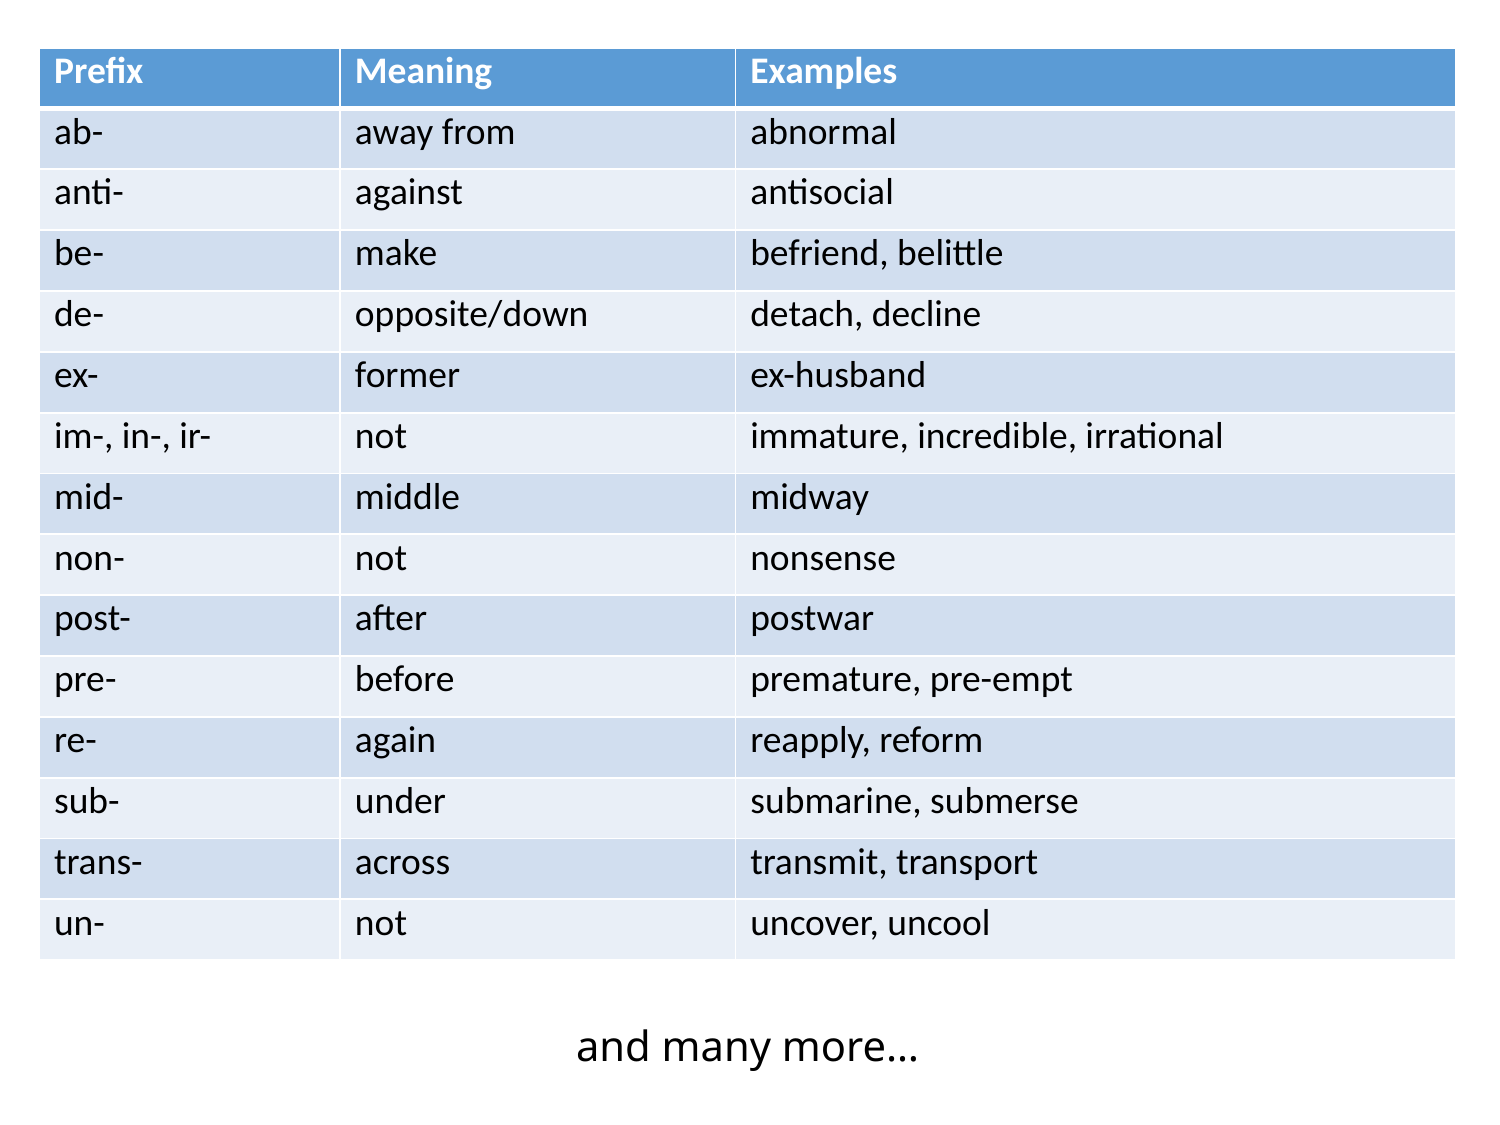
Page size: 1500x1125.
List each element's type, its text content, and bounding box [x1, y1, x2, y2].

table_cell ex- [40, 353, 339, 412]
table_cell ab- [40, 111, 339, 168]
table_cell make [341, 231, 735, 290]
table_cell befriend, belittle [736, 231, 1455, 290]
table_cell away from [341, 111, 735, 168]
table_cell ex-husband [736, 353, 1455, 412]
table_cell un- [40, 900, 339, 959]
table_cell midway [736, 474, 1455, 533]
table_cell im-, in-, ir- [40, 414, 339, 473]
table_cell de- [40, 292, 339, 351]
table_header Prefix [40, 49, 339, 106]
table_cell abnormal [736, 111, 1455, 168]
table_cell again [341, 718, 735, 777]
table_cell across [341, 839, 735, 898]
table_cell nonsense [736, 535, 1455, 594]
table_cell mid- [40, 474, 339, 533]
table_cell reapply, reform [736, 718, 1455, 777]
table_cell antisocial [736, 170, 1455, 229]
table_cell middle [341, 474, 735, 533]
table_cell detach, decline [736, 292, 1455, 351]
table_cell before [341, 657, 735, 716]
table_cell after [341, 596, 735, 655]
table_cell under [341, 779, 735, 838]
table_cell not [341, 535, 735, 594]
table_cell against [341, 170, 735, 229]
table_cell submarine, submerse [736, 779, 1455, 838]
table_cell transmit, transport [736, 839, 1455, 898]
table_header Meaning [341, 49, 735, 106]
table_cell post- [40, 596, 339, 655]
table_cell former [341, 353, 735, 412]
table_cell uncover, uncool [736, 900, 1455, 959]
table_cell anti- [40, 170, 339, 229]
table_cell postwar [736, 596, 1455, 655]
table_cell immature, incredible, irrational [736, 414, 1455, 473]
table_cell trans- [40, 839, 339, 898]
table_cell not [341, 900, 735, 959]
table_cell pre- [40, 657, 339, 716]
table_cell be- [40, 231, 339, 290]
table_cell opposite/down [341, 292, 735, 351]
table_cell sub- [40, 779, 339, 838]
table_cell premature, pre-empt [736, 657, 1455, 716]
table_cell re- [40, 718, 339, 777]
table_cell not [341, 414, 735, 473]
table_header Examples [736, 49, 1455, 106]
table_cell non- [40, 535, 339, 594]
text_box and many more… [531, 1011, 964, 1077]
